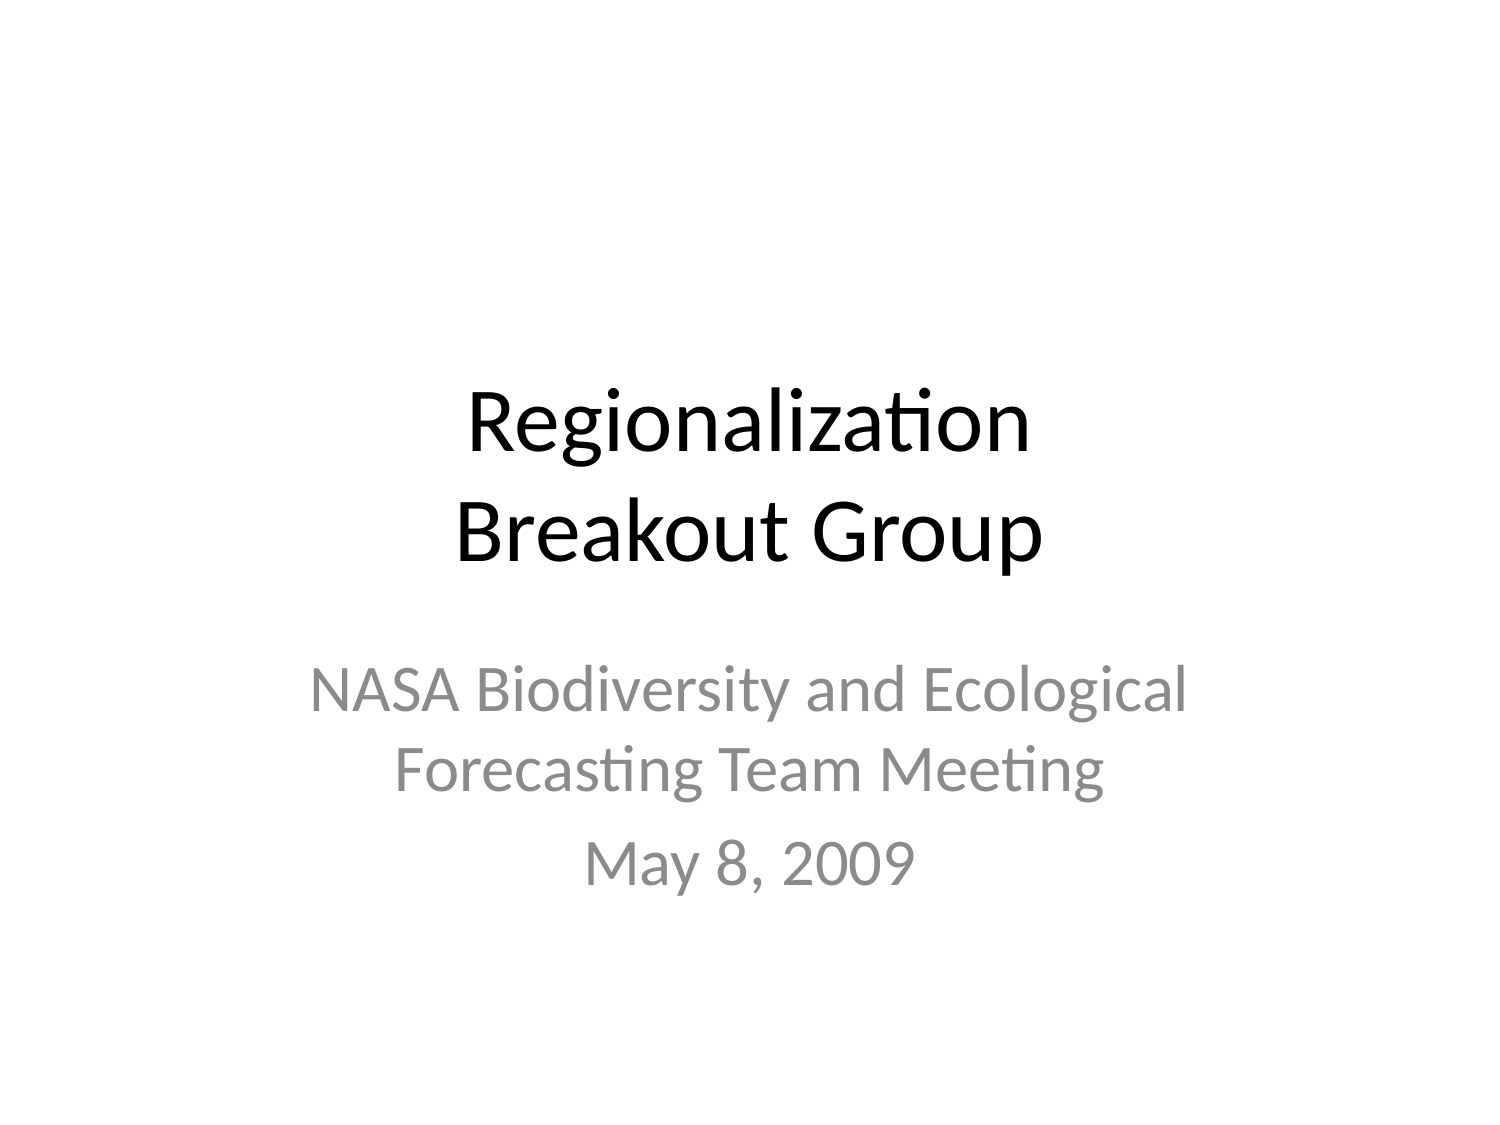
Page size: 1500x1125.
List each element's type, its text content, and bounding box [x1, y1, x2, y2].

title Regionalization Breakout Group [112, 349, 1388, 591]
subtitle NASA Biodiversity and Ecological Forecasting Team Meeting May 8, 2009 [225, 637, 1275, 925]
